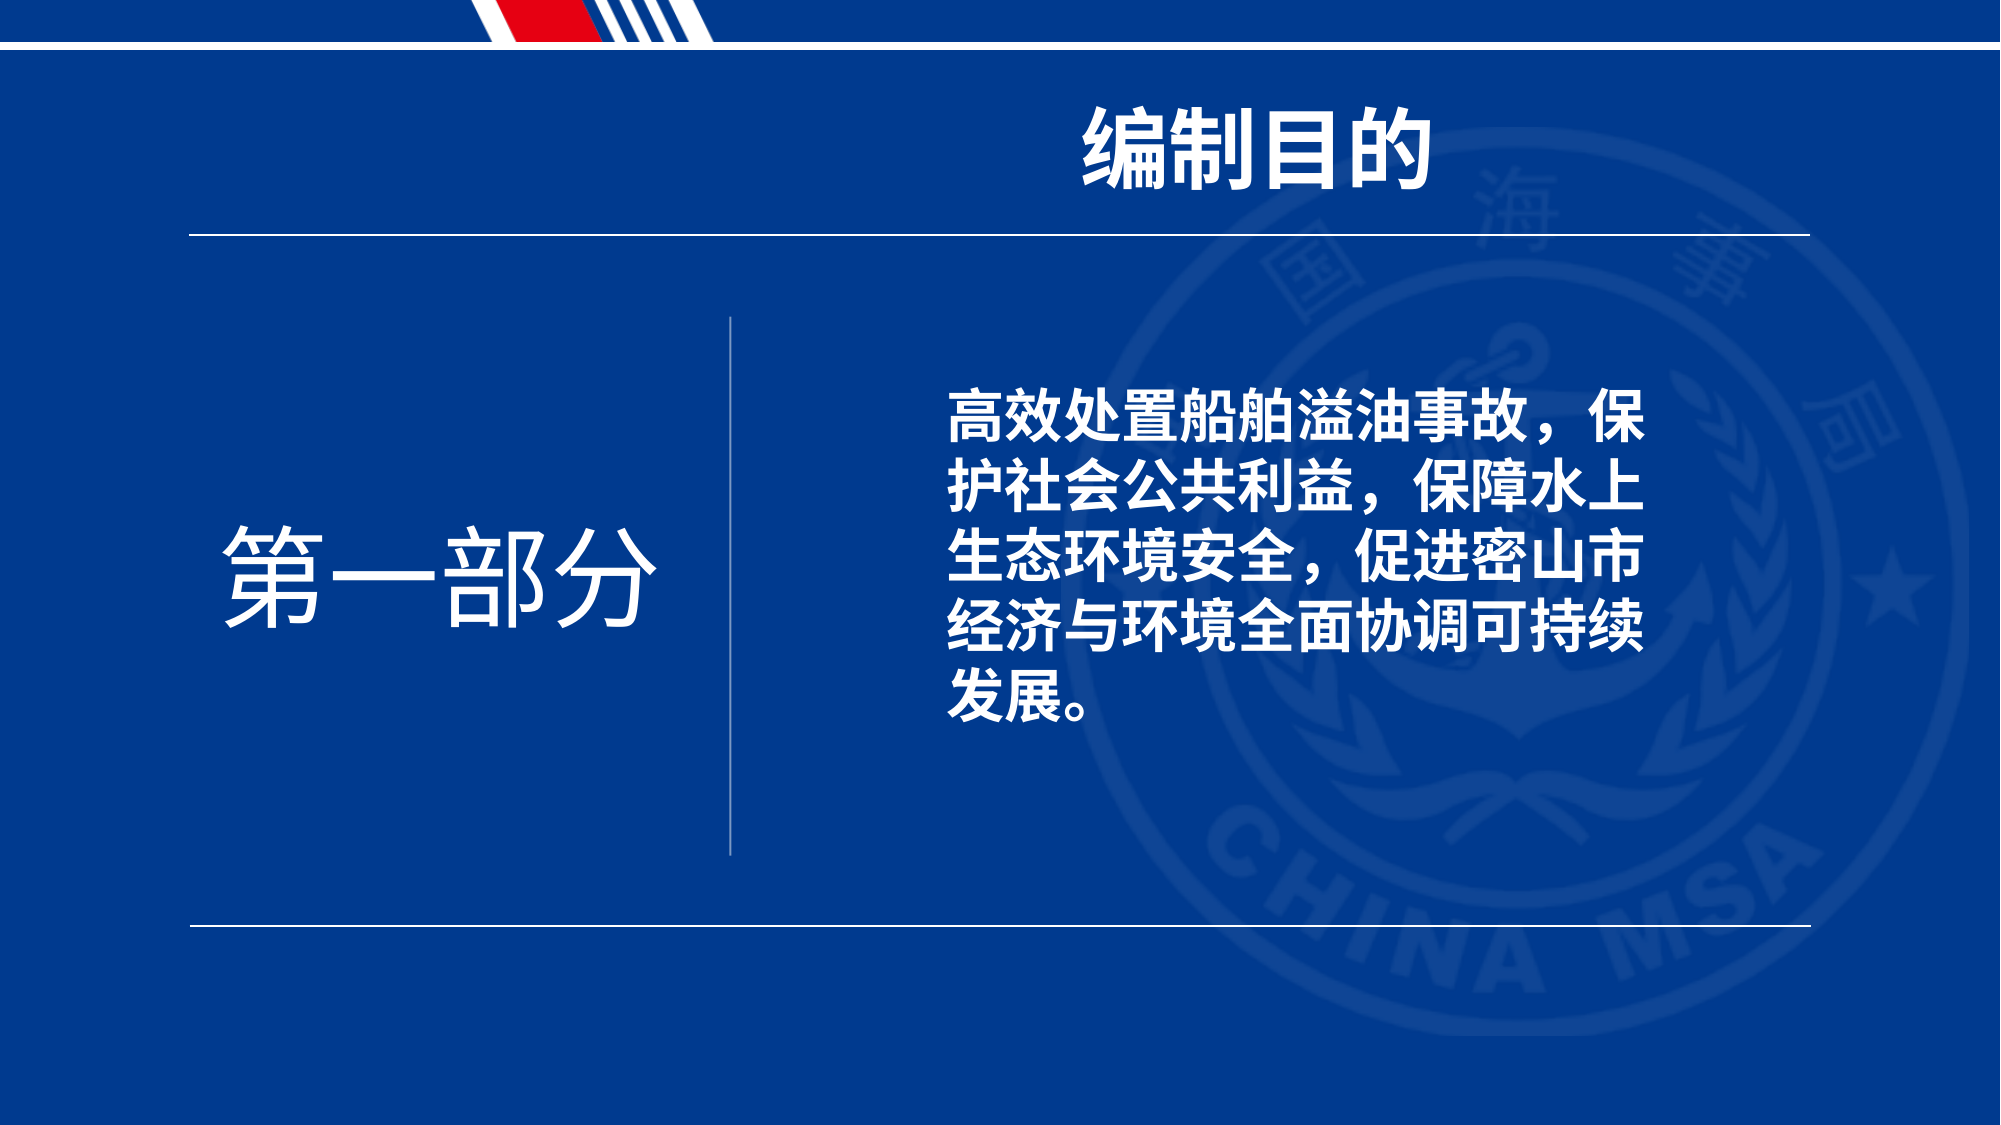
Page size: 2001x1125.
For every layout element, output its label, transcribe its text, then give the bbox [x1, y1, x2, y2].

text_box 高效处置船舶溢油事故，保护社会公共利益，保障水上生态环境安全，促进密山市经济与环境全面协调可持续发展。 [931, 372, 1712, 737]
picture [0, 0, 2000, 42]
text_box 编制目的 [832, 86, 1684, 209]
text_box 第一部分 [195, 500, 684, 649]
